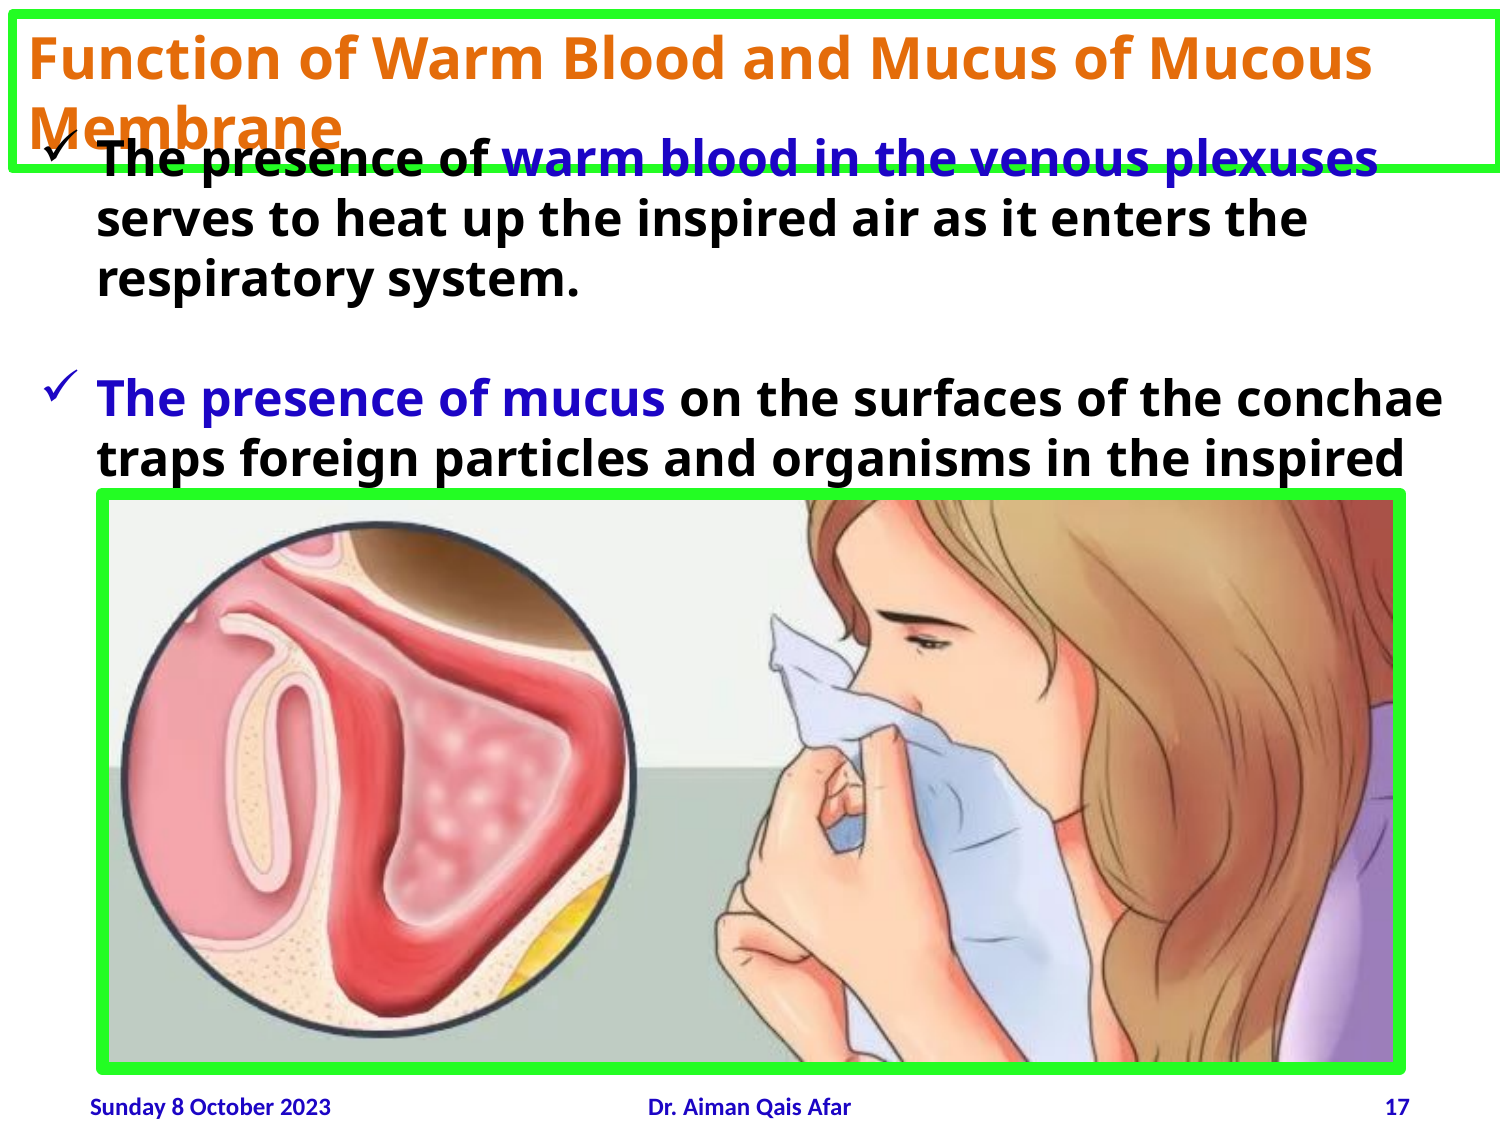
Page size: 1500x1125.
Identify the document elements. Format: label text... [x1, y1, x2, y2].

picture [108, 499, 1394, 1063]
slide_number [75, 1074, 425, 1125]
text_box Function of Warm Blood and Mucus of Mucous Membrane [12, 14, 1500, 169]
slide_number 17 [1350, 1074, 1425, 1125]
footer Dr. Aiman Qais Afar [512, 1075, 988, 1125]
text_box The presence of warm blood in the venous plexuses serves to heat up the inspired air as it enters the respiratory system. The presence of mucus on the surfaces of the conchae traps foreign particles and organisms in the inspired air, which are then swallowed and destroyed by gastric acid. [24, 119, 1475, 615]
